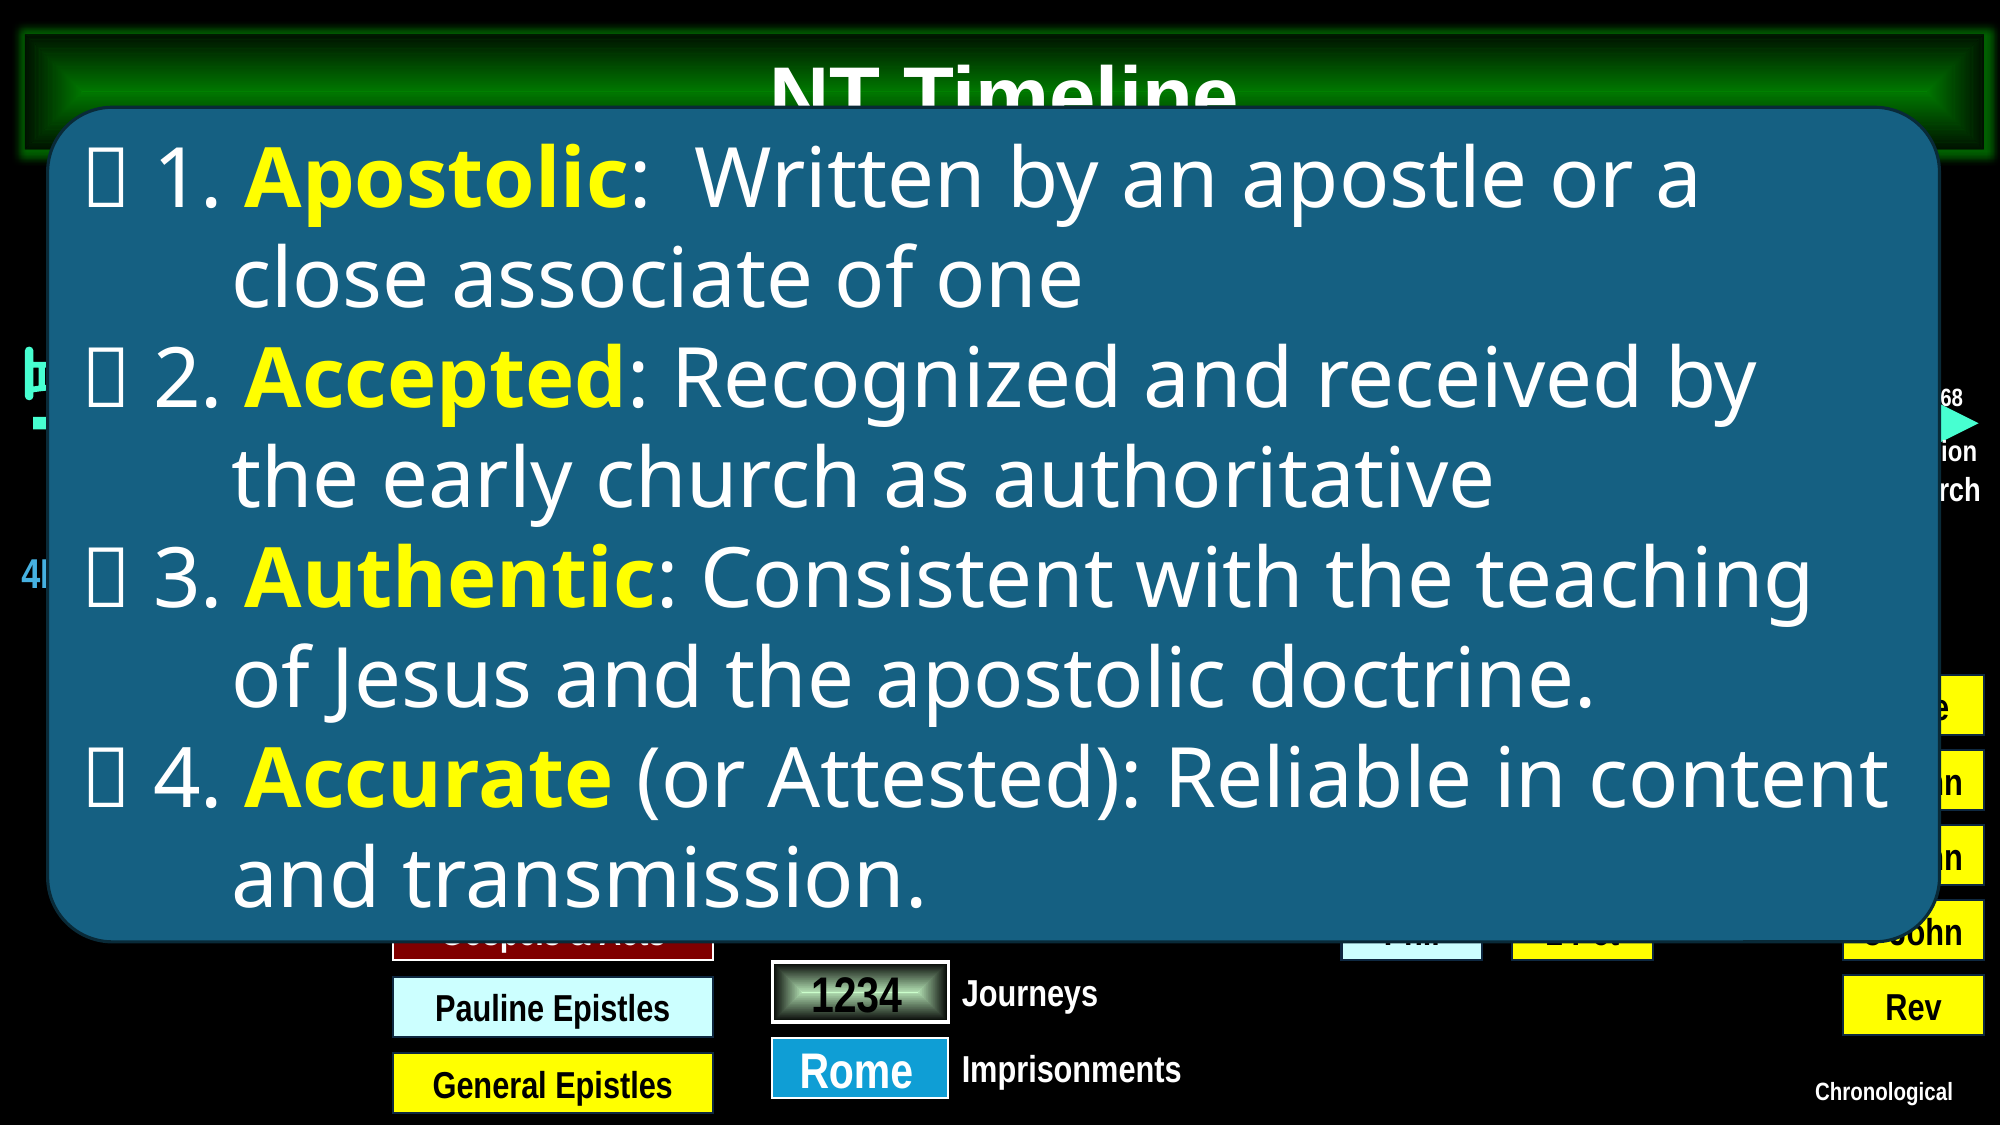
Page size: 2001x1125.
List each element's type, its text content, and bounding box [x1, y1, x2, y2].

text_box 4BC [6, 538, 46, 604]
text_box Pauline Epistles [392, 976, 713, 1037]
text_box 1 John [1942, 749, 1984, 810]
text_box Gospels & Acts [392, 944, 713, 960]
text_box General Epistles [392, 1053, 713, 1114]
text_box Spring 68 Expansion of Church [1942, 381, 1993, 508]
text_box Imprisonments [961, 1044, 1247, 1091]
text_box NT Timeline [24, 34, 1984, 150]
text_box 3 John [1843, 899, 1984, 960]
text_box 2 Pet [1512, 944, 1654, 960]
text_box Rome [772, 1038, 949, 1099]
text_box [288, 299, 355, 403]
text_box Phil [1341, 944, 1483, 960]
text_box [24, 346, 46, 401]
text_box Rev [1843, 974, 1984, 1035]
text_box ✅ 1. Apostolic: Written by an apostle or a close associate of one ✅ 2. Accepted: Recognized and received by the early church as authoritative ✅ 3. Authentic: Consistent with the teaching of Jesus and the apostolic doctrine. ✅ 4. Accurate (or Attested): Reliable in content and transmission. [46, 105, 1942, 944]
text_box 1234 [772, 961, 949, 1023]
text_box Jude [1942, 674, 1984, 735]
text_box 2 John [1941, 824, 1984, 885]
text_box Journeys [961, 968, 1247, 1015]
text_box Chronological [1517, 1074, 1954, 1105]
